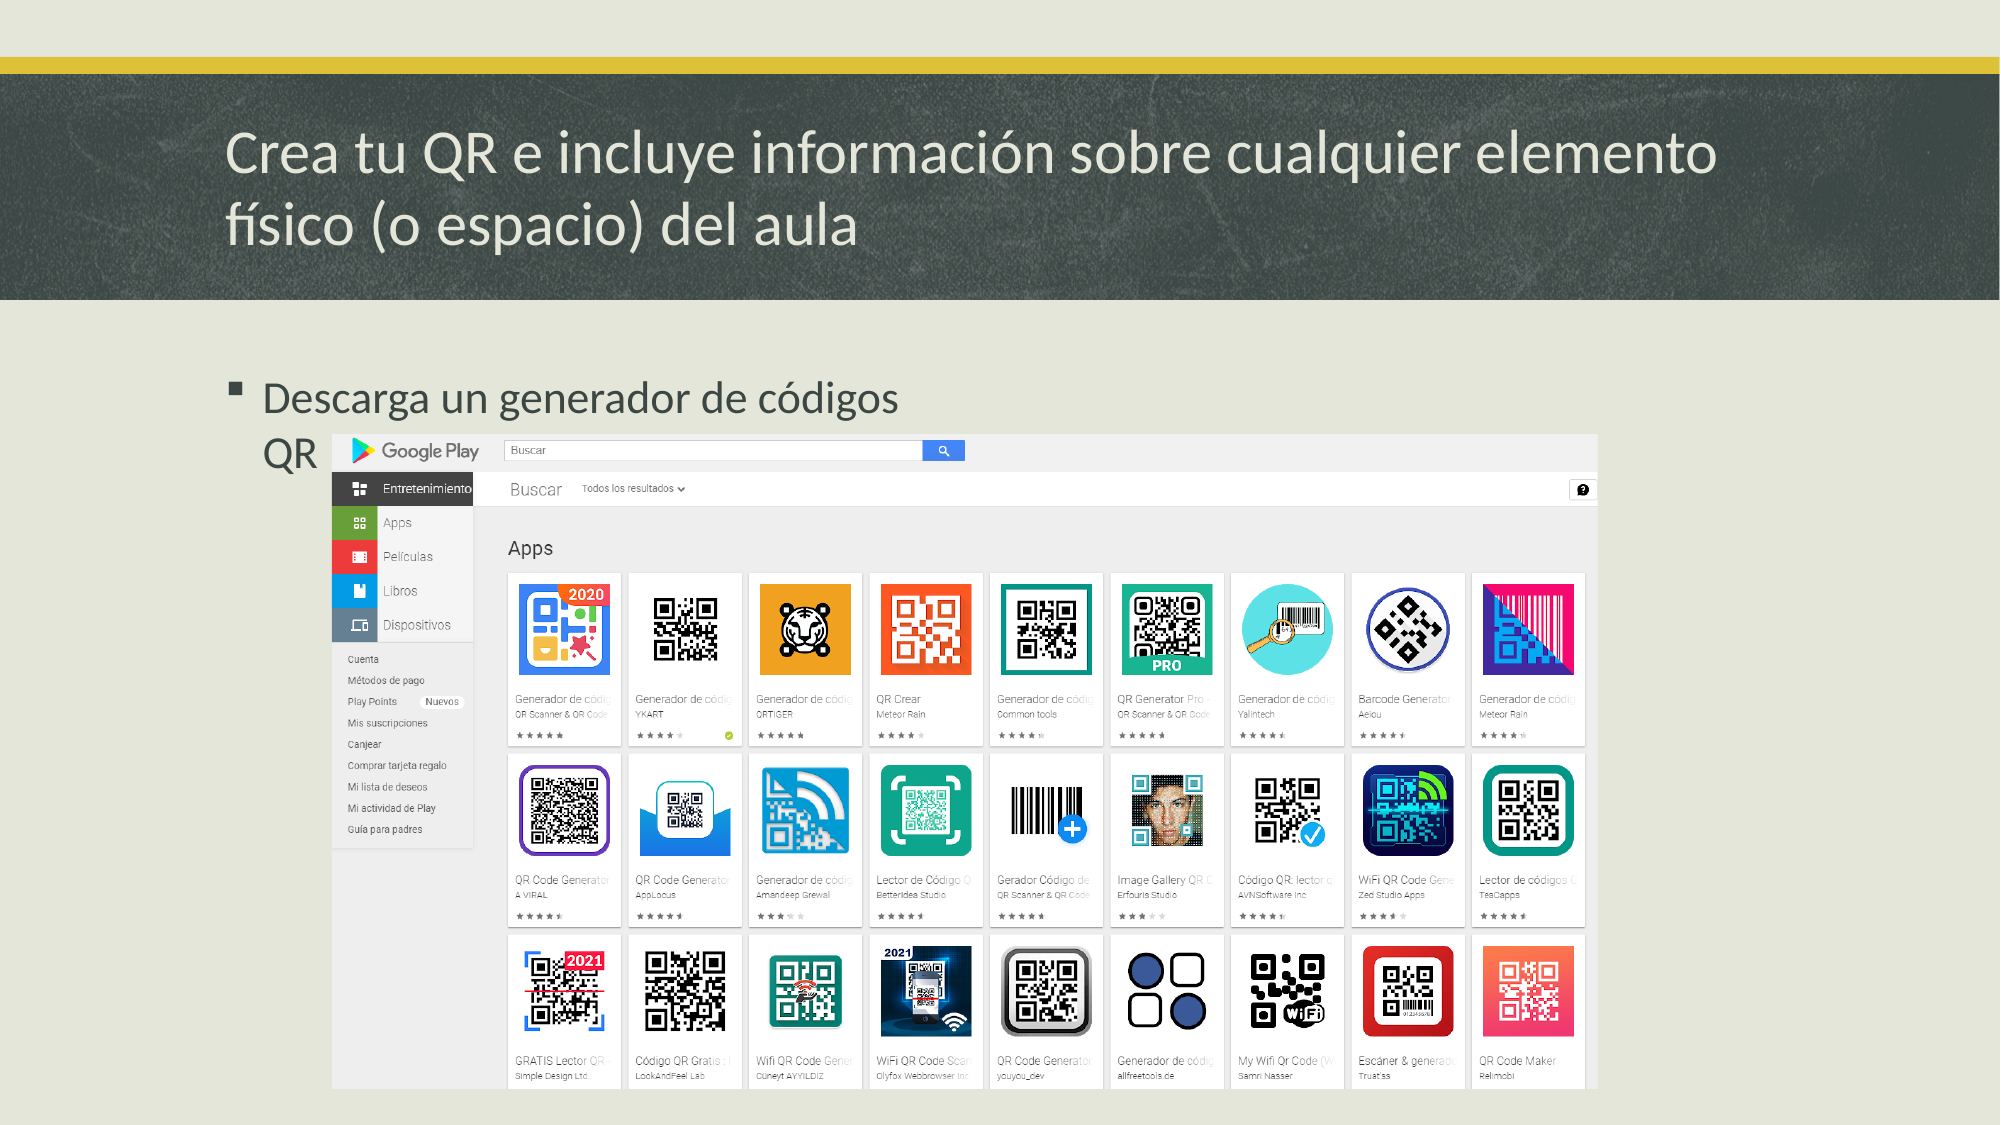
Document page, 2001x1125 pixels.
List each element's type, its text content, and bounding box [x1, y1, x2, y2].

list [331, 434, 1598, 1089]
title Crea tu QR e incluye información sobre cualquier elemento físico (o espacio) del aula [210, 76, 1790, 300]
picture [0, 74, 2000, 300]
list Descarga un generador de códigos QR [210, 360, 947, 1014]
